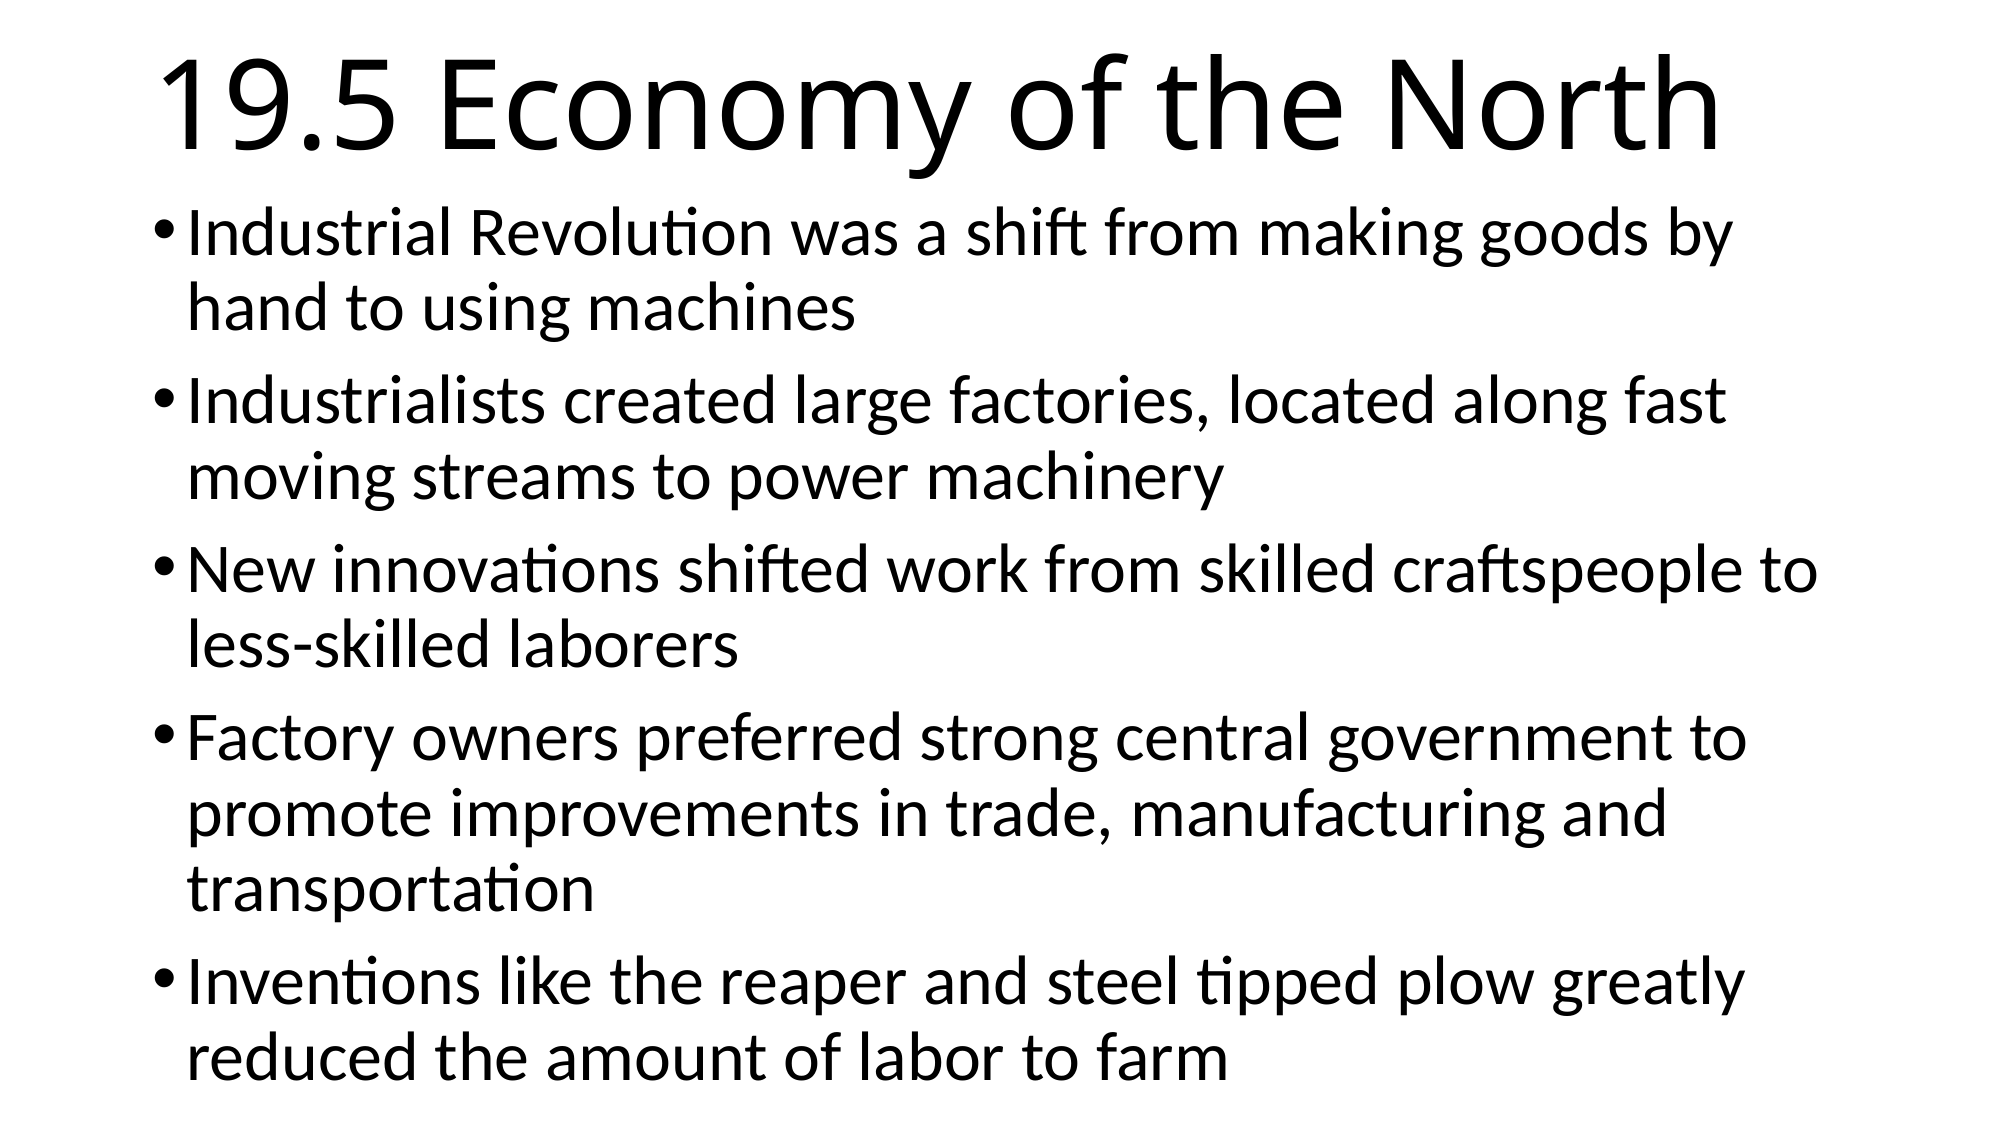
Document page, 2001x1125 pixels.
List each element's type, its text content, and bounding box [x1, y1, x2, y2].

title 19.5 Economy of the North [137, 0, 1863, 187]
list Industrial Revolution was a shift from making goods by hand to using machines Industrialists created large factories, located along fast moving streams to power machinery New innovations shifted work from skilled craftspeople to less-skilled laborers Factory owners preferred strong central government to promote improvements in trade, manufacturing and transportation Inventions like the reaper and steel tipped plow greatly reduced the amount of labor to farm [137, 187, 1863, 1105]
